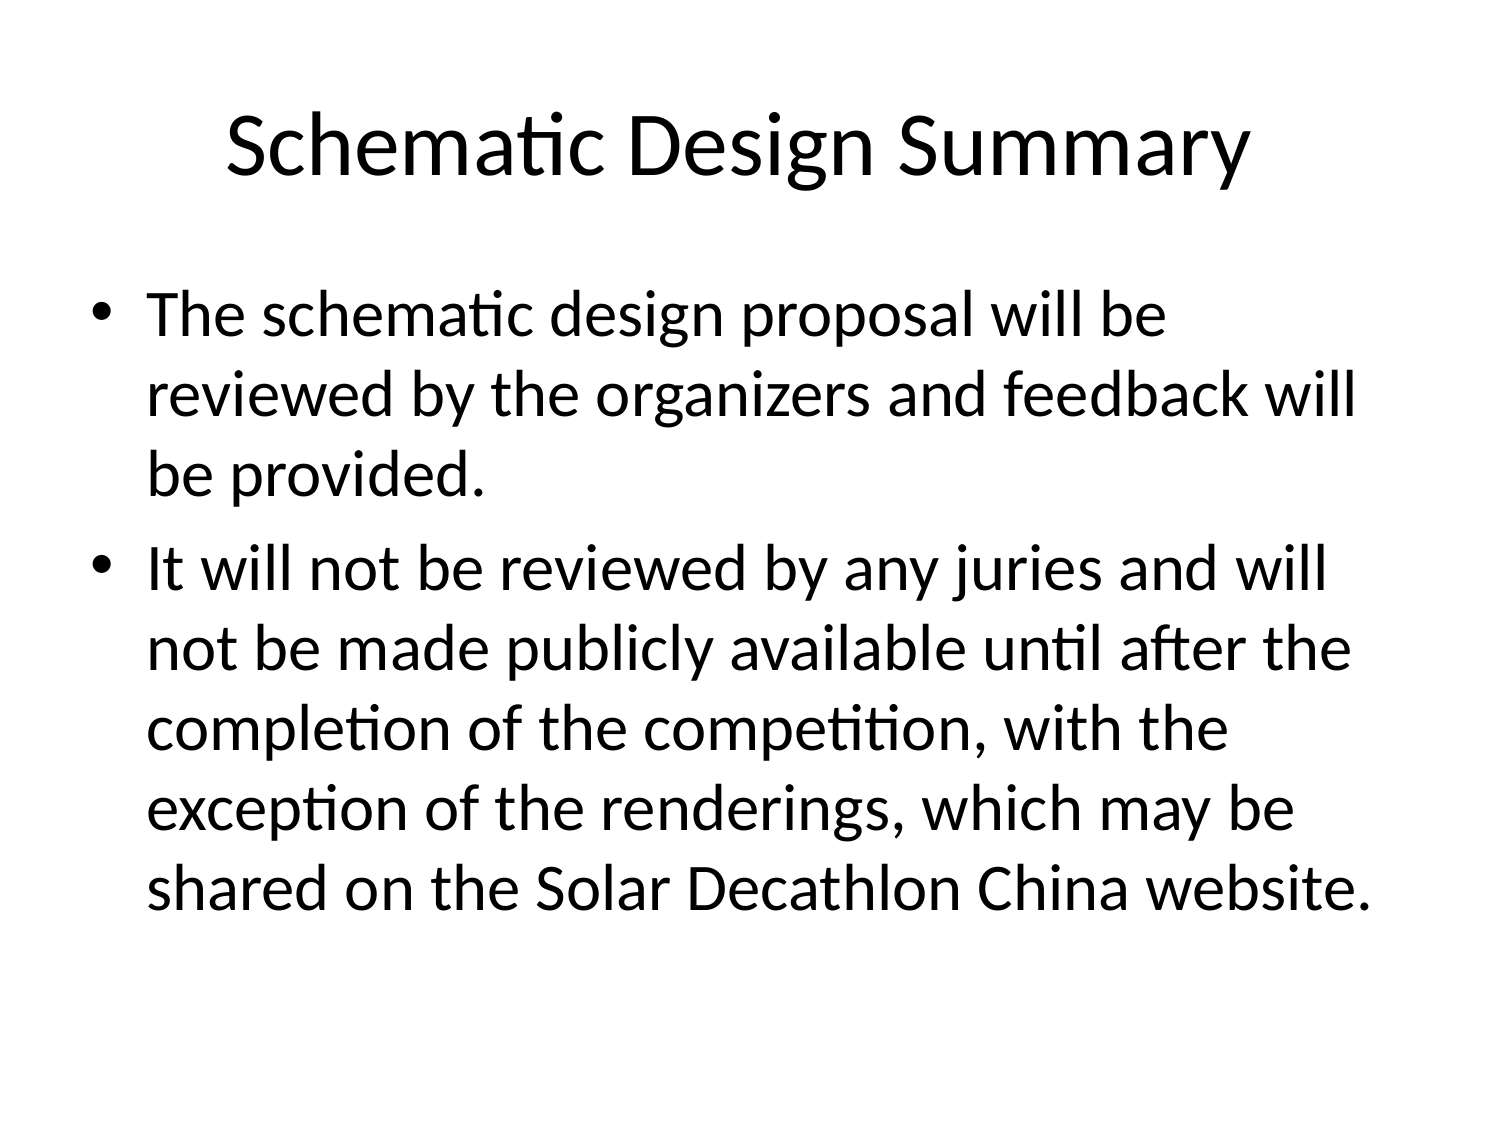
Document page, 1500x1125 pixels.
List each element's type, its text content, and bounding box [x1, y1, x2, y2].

title Schematic Design Summary [75, 45, 1425, 233]
list The schematic design proposal will be reviewed by the organizers and feedback will be provided. It will not be reviewed by any juries and will not be made publicly available until after the completion of the competition, with the exception of the renderings, which may be shared on the Solar Decathlon China website. [75, 262, 1425, 1005]
